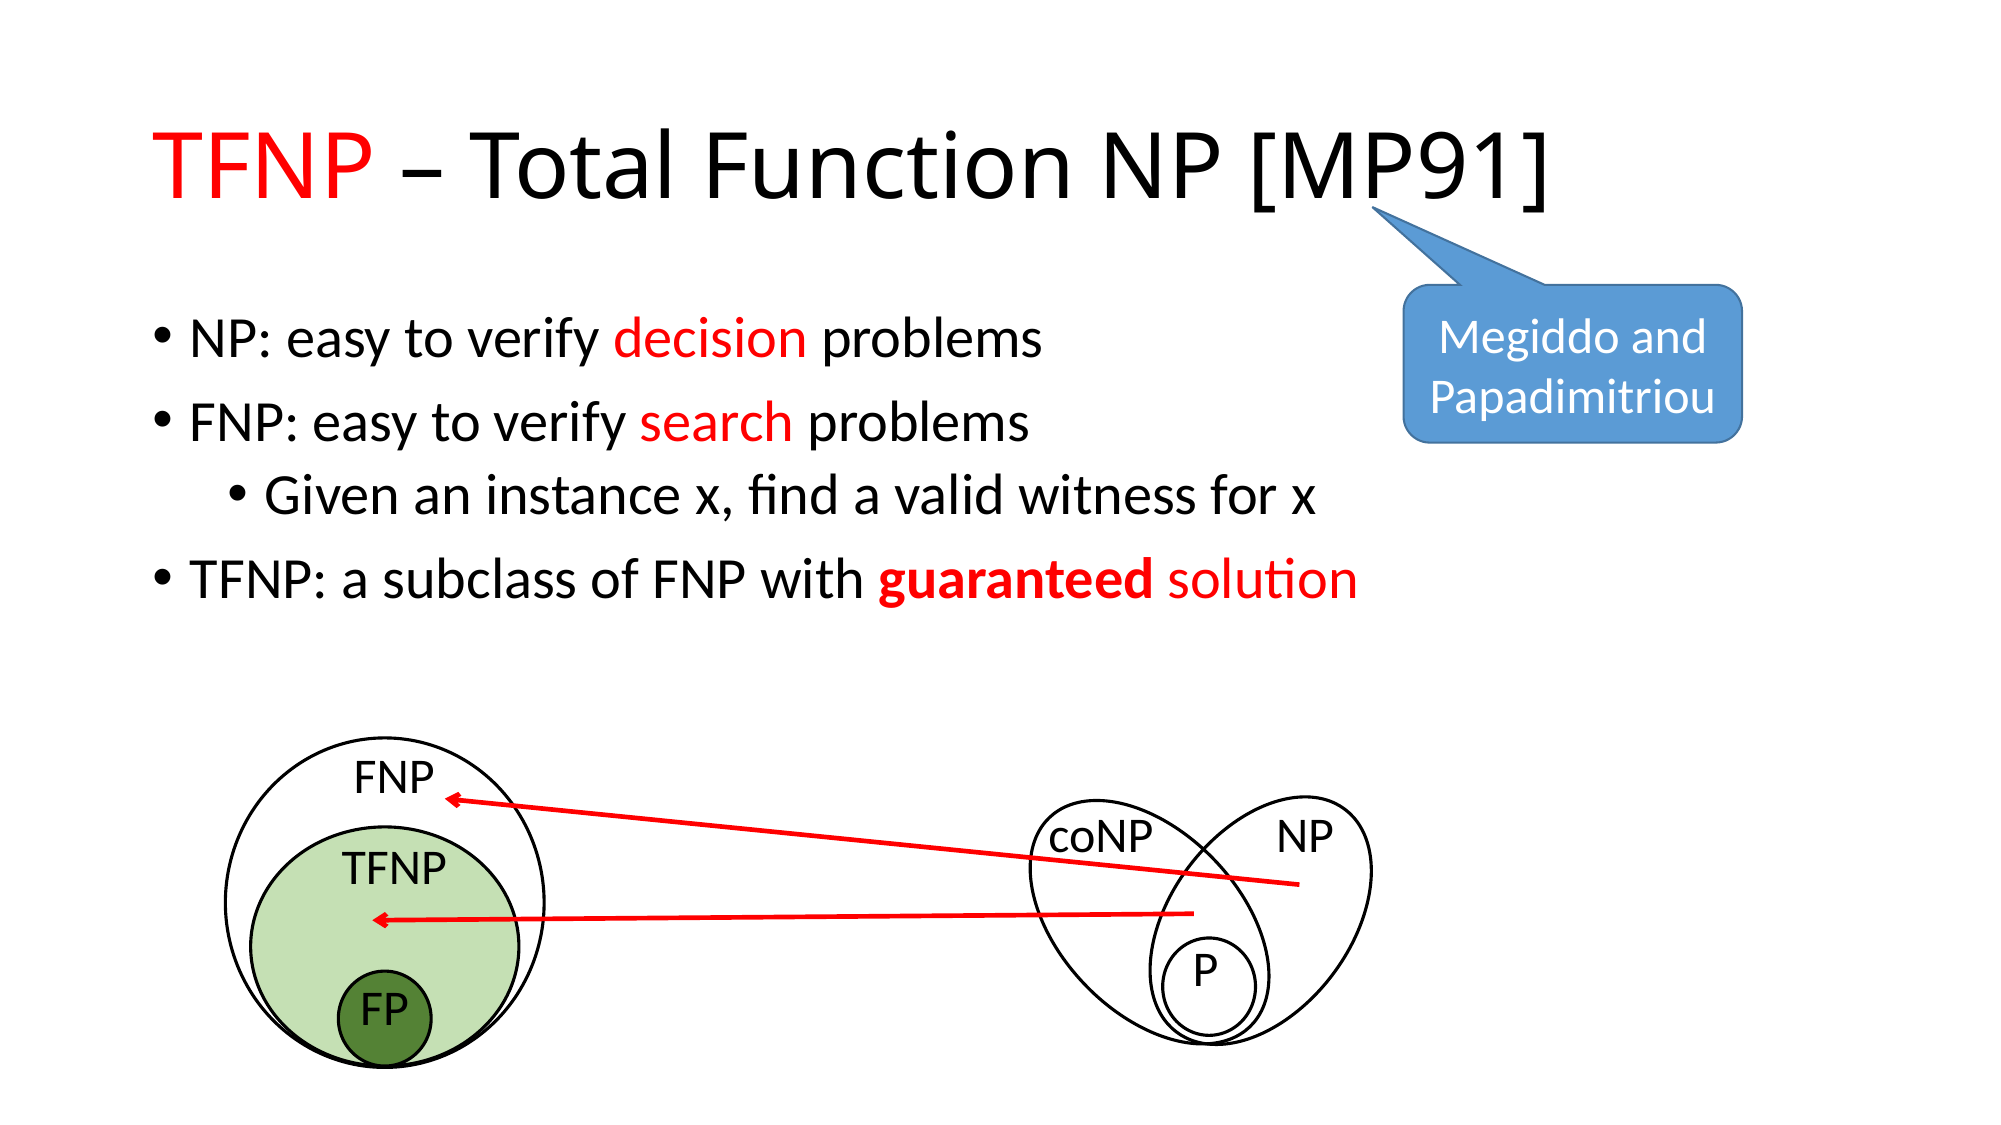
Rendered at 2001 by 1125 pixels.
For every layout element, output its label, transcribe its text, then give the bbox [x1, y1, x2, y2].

list NP: easy to verify decision problems FNP: easy to verify search problems Given an instance x, find a valid witness for x TFNP: a subclass of FNP with guaranteed solution [137, 299, 1863, 1014]
text_box [1030, 885, 1270, 1045]
text_box Megiddo and Papadimitriou [1371, 206, 1744, 444]
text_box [372, 913, 1194, 921]
text_box [337, 991, 433, 1068]
title TFNP – Total Function NP [MP91] [137, 59, 1863, 278]
text_box TFNP [326, 826, 462, 902]
text_box NP [1261, 795, 1349, 871]
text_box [444, 798, 1300, 885]
text_box FNP [338, 735, 450, 811]
text_box [249, 837, 520, 1067]
text_box FP [345, 967, 424, 1043]
text_box [224, 744, 545, 1069]
text_box [1207, 811, 1373, 1046]
text_box [502, 885, 546, 913]
